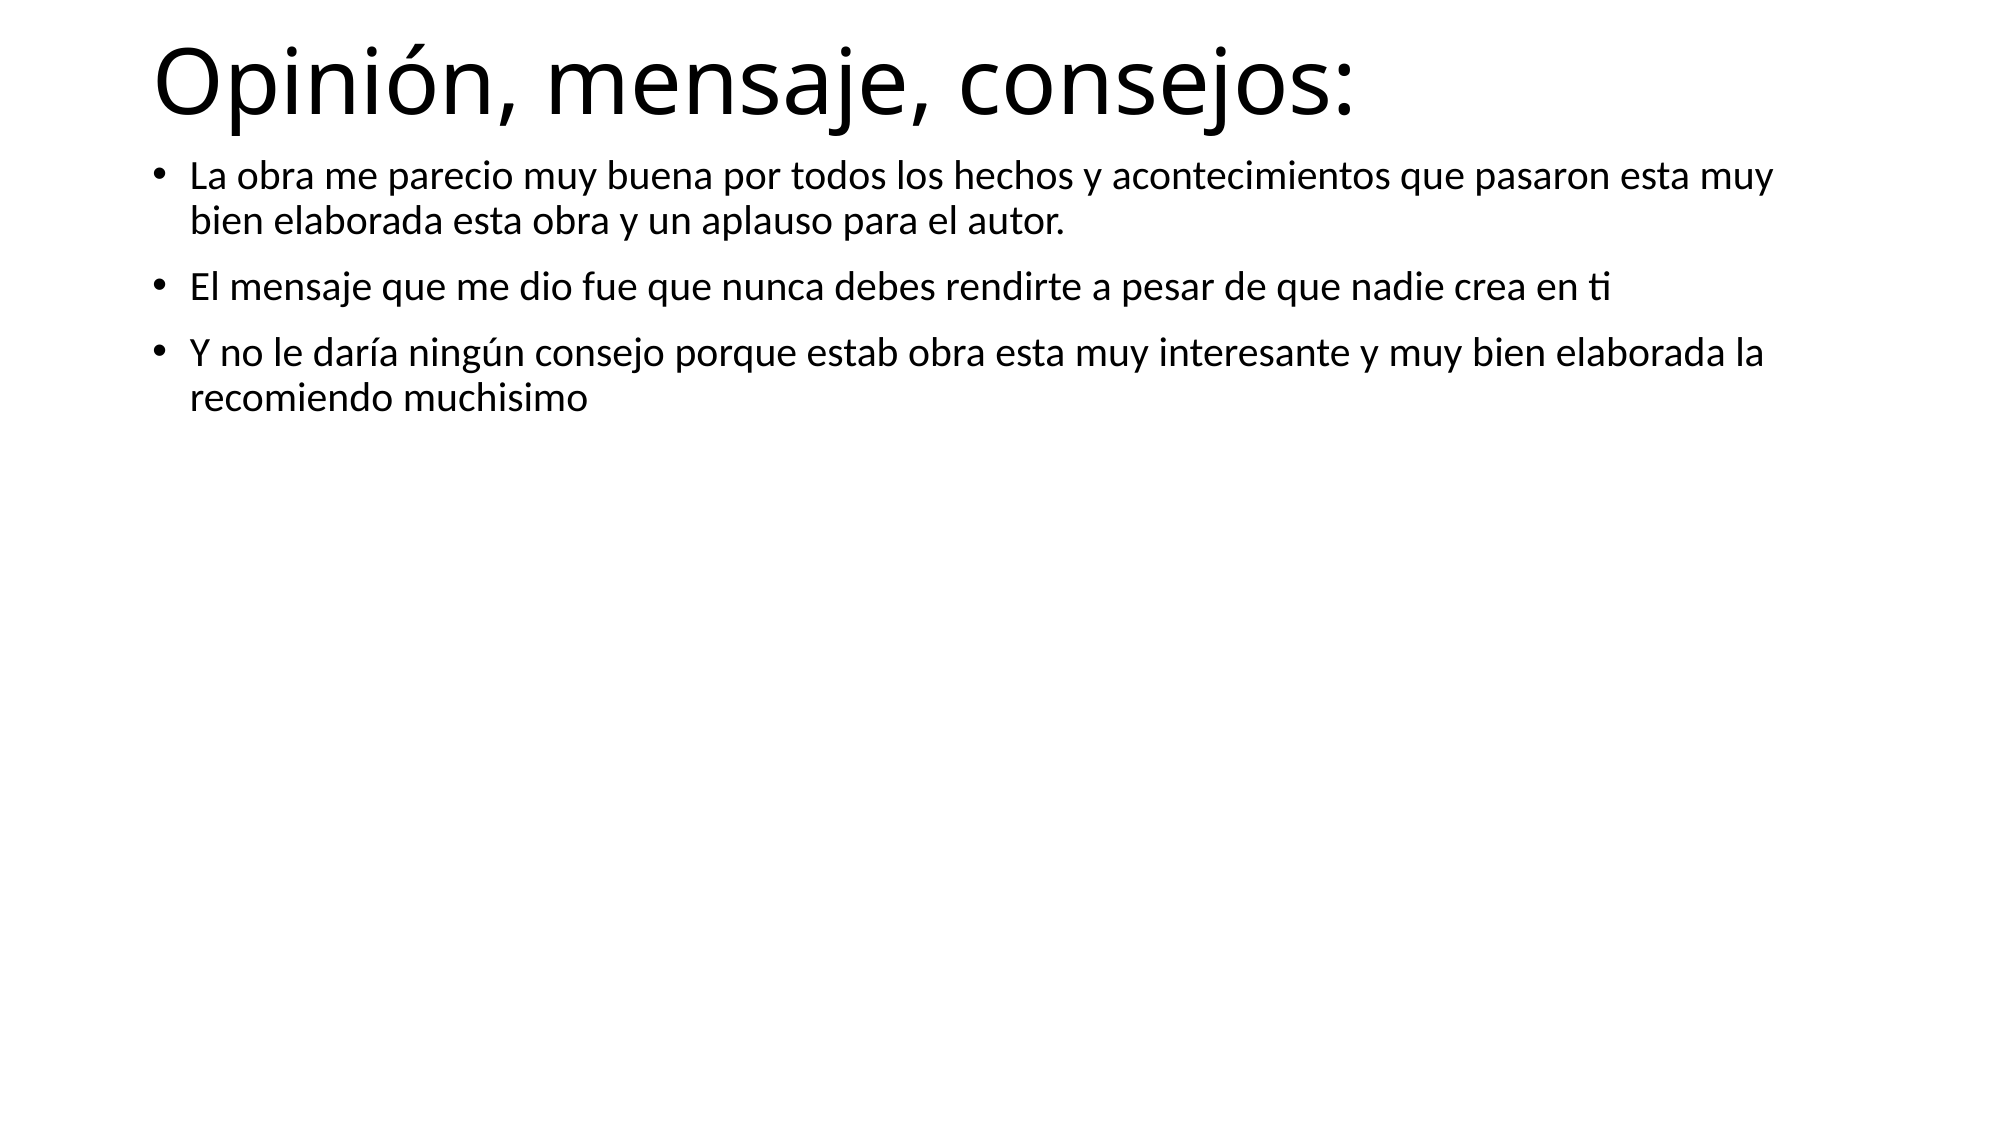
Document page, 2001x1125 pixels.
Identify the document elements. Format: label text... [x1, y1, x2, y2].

title Opinión, mensaje, consejos: [137, 24, 1863, 145]
list La obra me parecio muy buena por todos los hechos y acontecimientos que pasaron esta muy bien elaborada esta obra y un aplauso para el autor. El mensaje que me dio fue que nunca debes rendirte a pesar de que nadie crea en ti Y no le daría ningún consejo porque estab obra esta muy interesante y muy bien elaborada la recomiendo muchisimo [137, 145, 1863, 1014]
